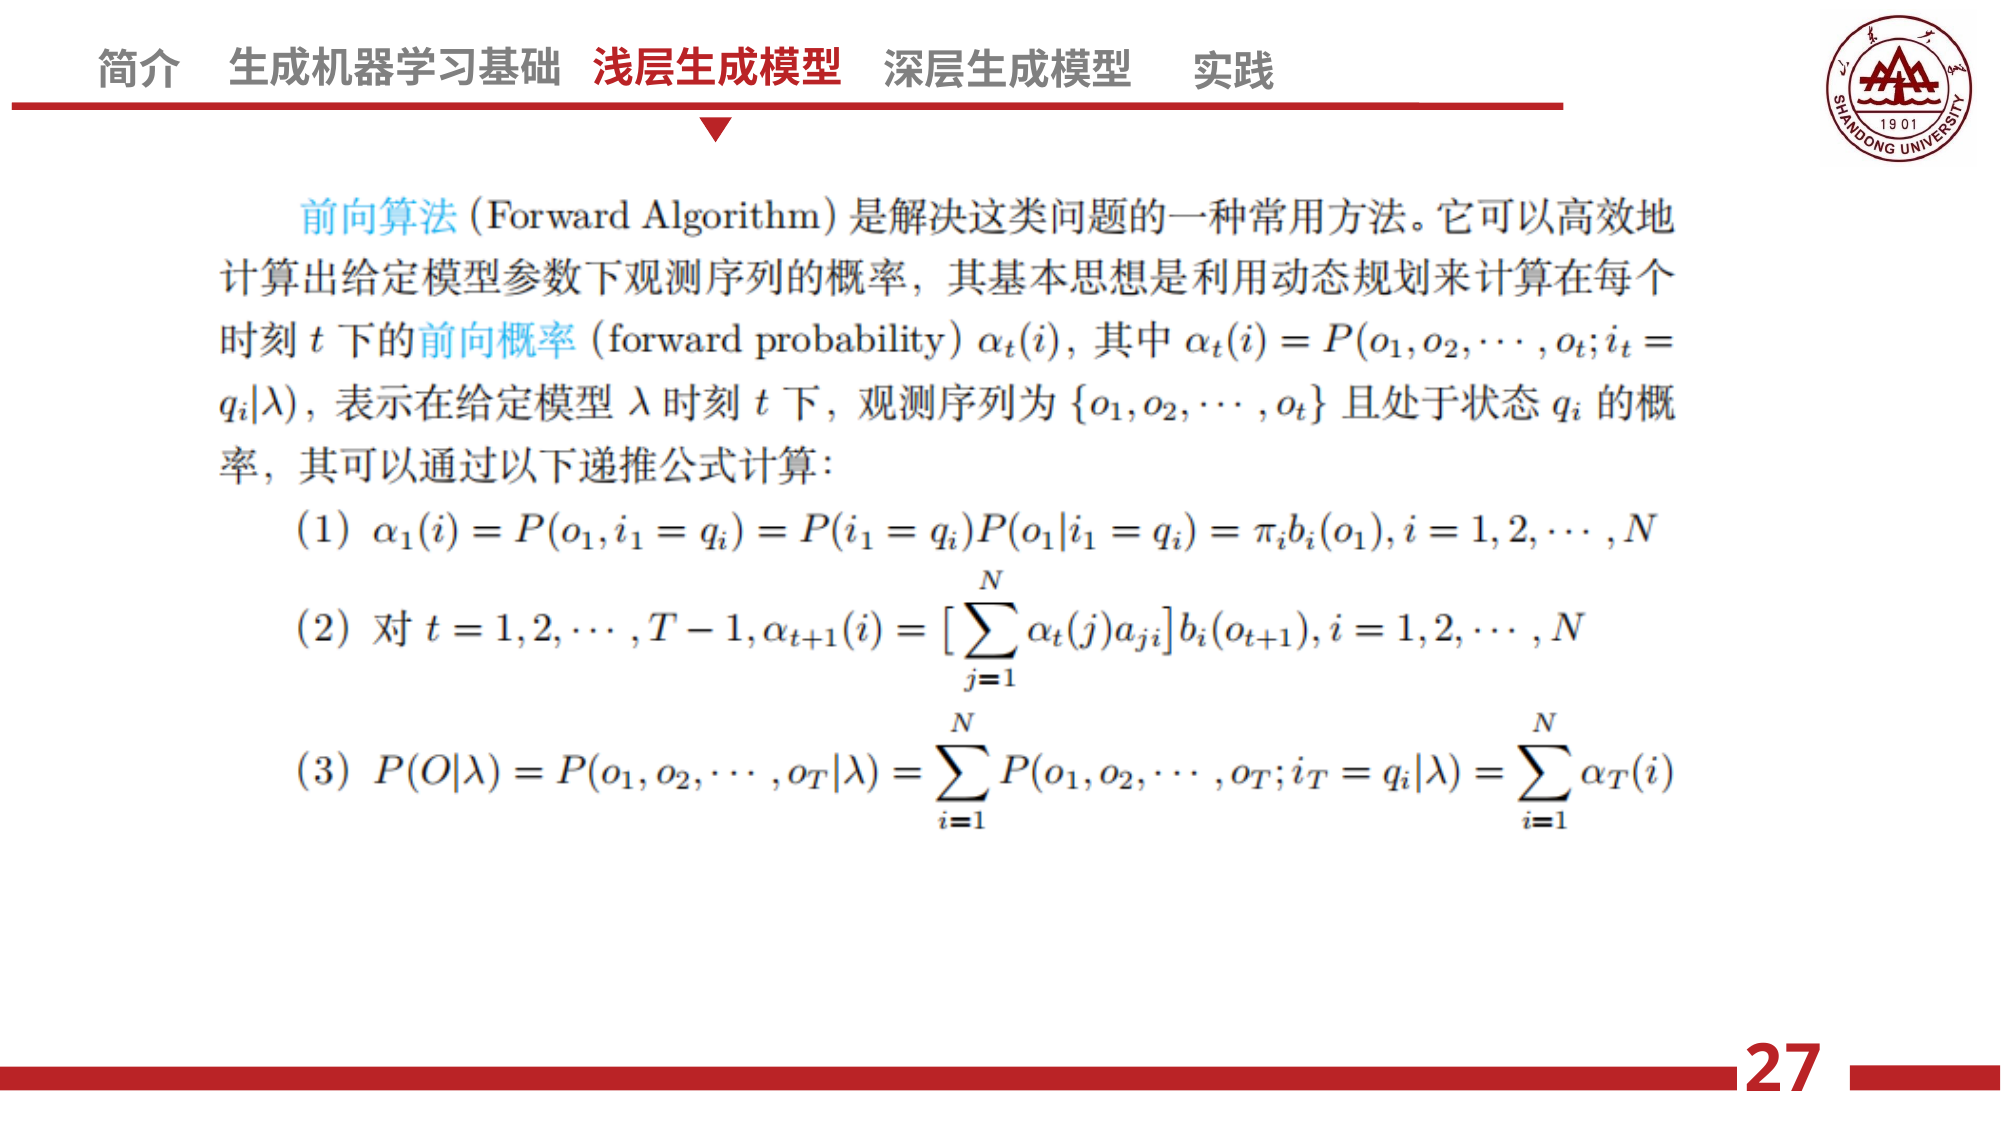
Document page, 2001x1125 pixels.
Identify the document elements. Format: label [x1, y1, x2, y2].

picture [219, 180, 1693, 834]
picture [1820, 9, 1977, 167]
